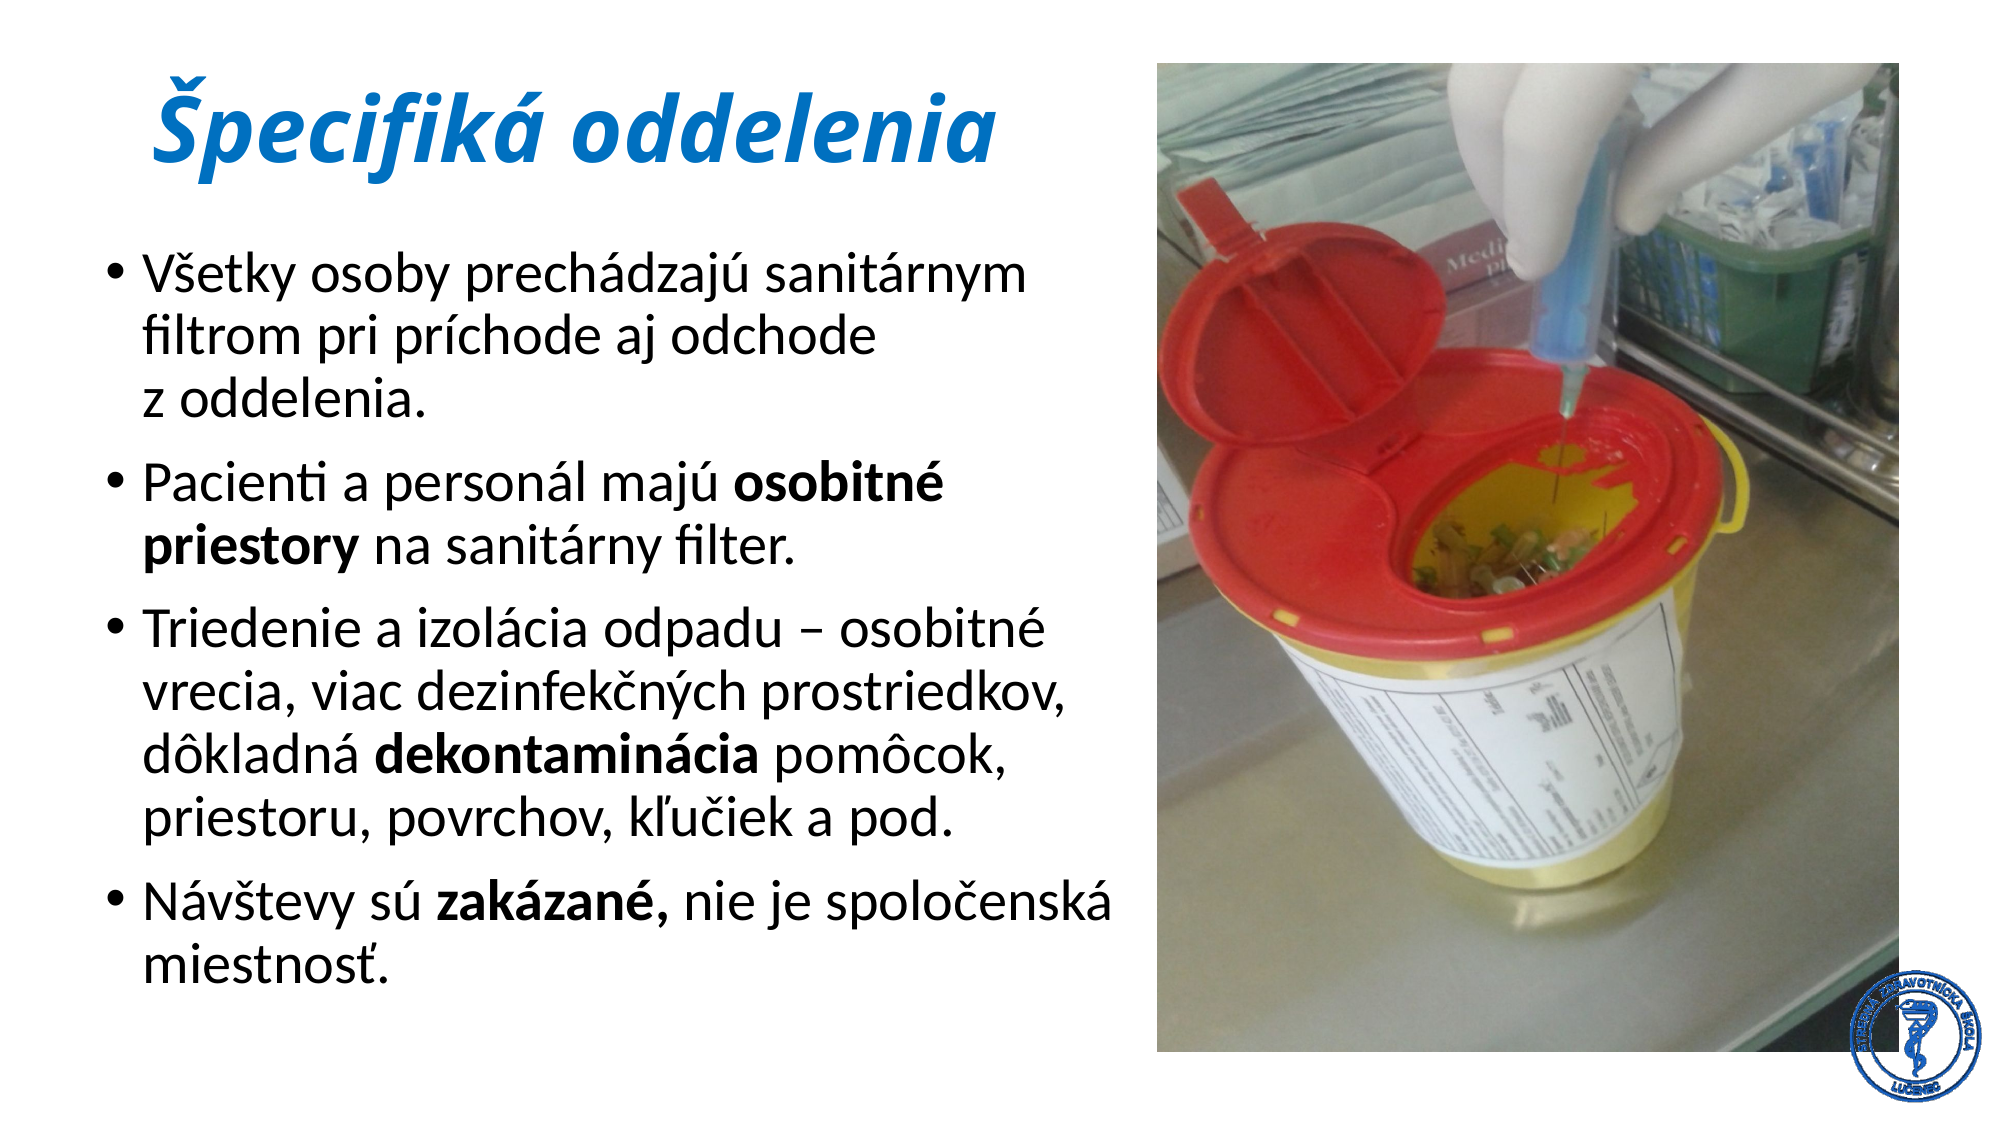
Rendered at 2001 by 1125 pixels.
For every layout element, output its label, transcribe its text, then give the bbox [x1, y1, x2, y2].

title Špecifiká oddelenia [137, 45, 1675, 220]
picture [1157, 63, 1987, 1106]
list Všetky osoby prechádzajú sanitárnym filtrom pri príchode aj odchode z oddelenia. Pacienti a personál majú osobitné priestory na sanitárny filter. Triedenie a izolácia odpadu – osobitné vrecia, viac dezinfekčných prostriedkov, dôkladná dekontaminácia pomôcok, priestoru, povrchov, kľučiek a pod. Návštevy sú zakázané, nie je spoločenská miestnosť. [90, 234, 1154, 1059]
